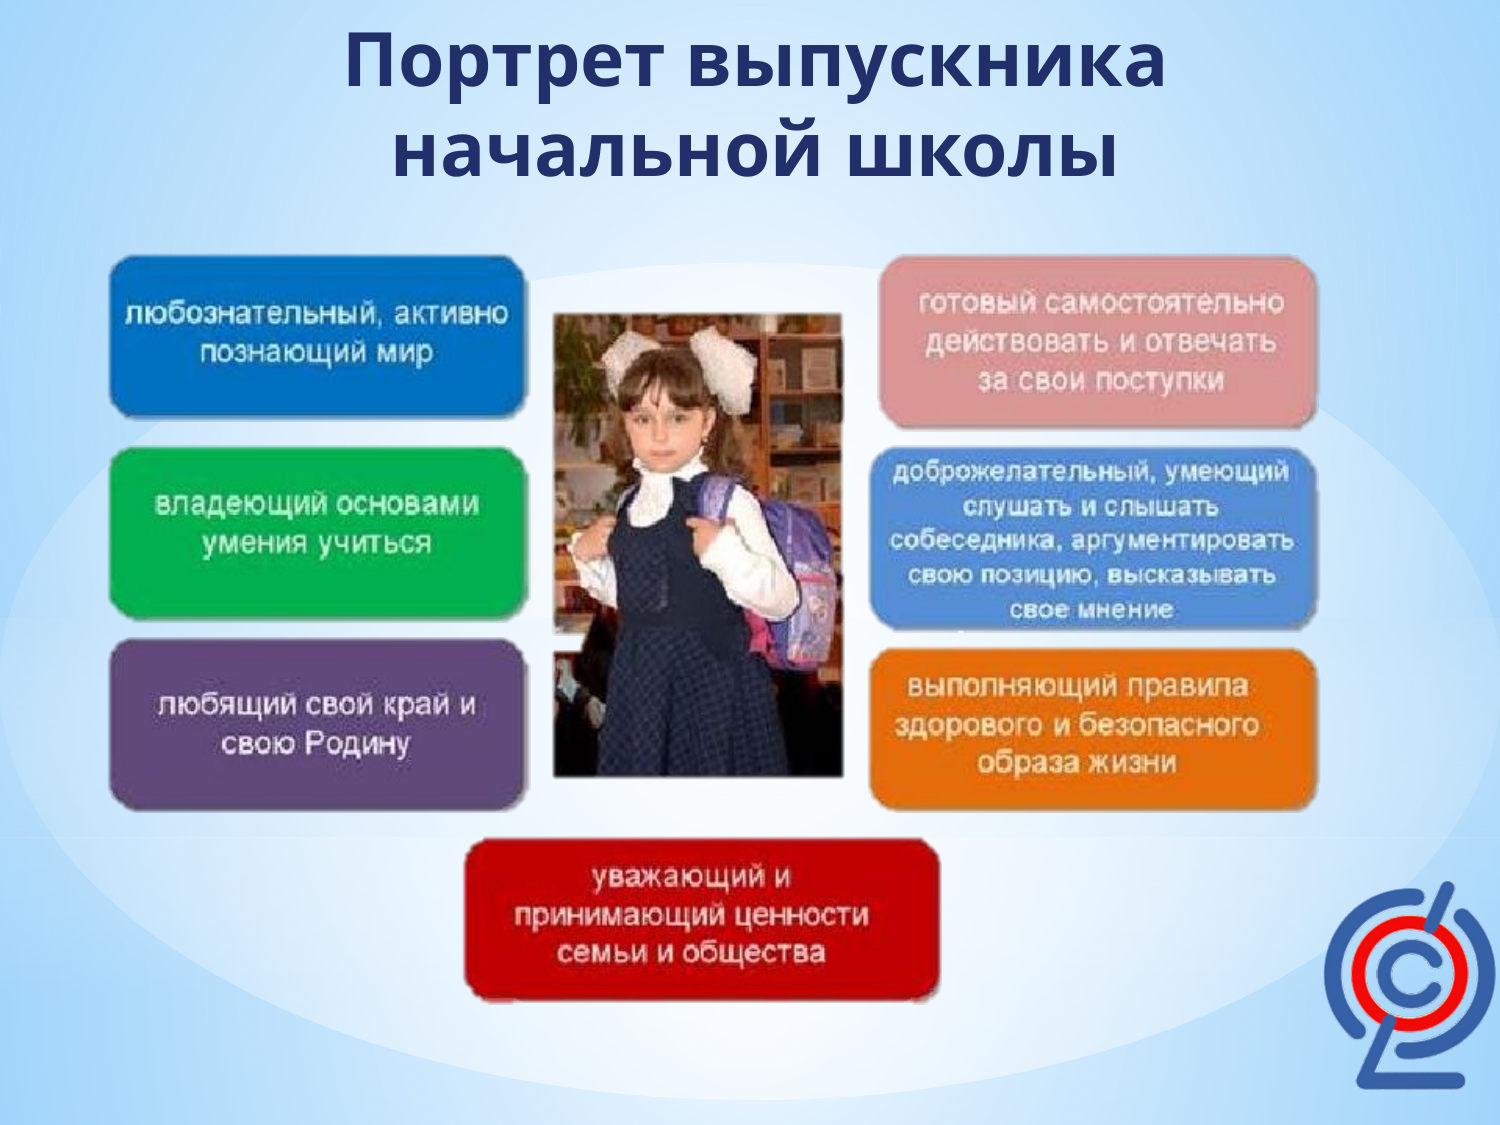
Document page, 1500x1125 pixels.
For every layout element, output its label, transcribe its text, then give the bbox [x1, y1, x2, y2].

picture [88, 124, 1500, 1093]
text_box Портрет выпускника начальной школы [206, 4, 1306, 122]
